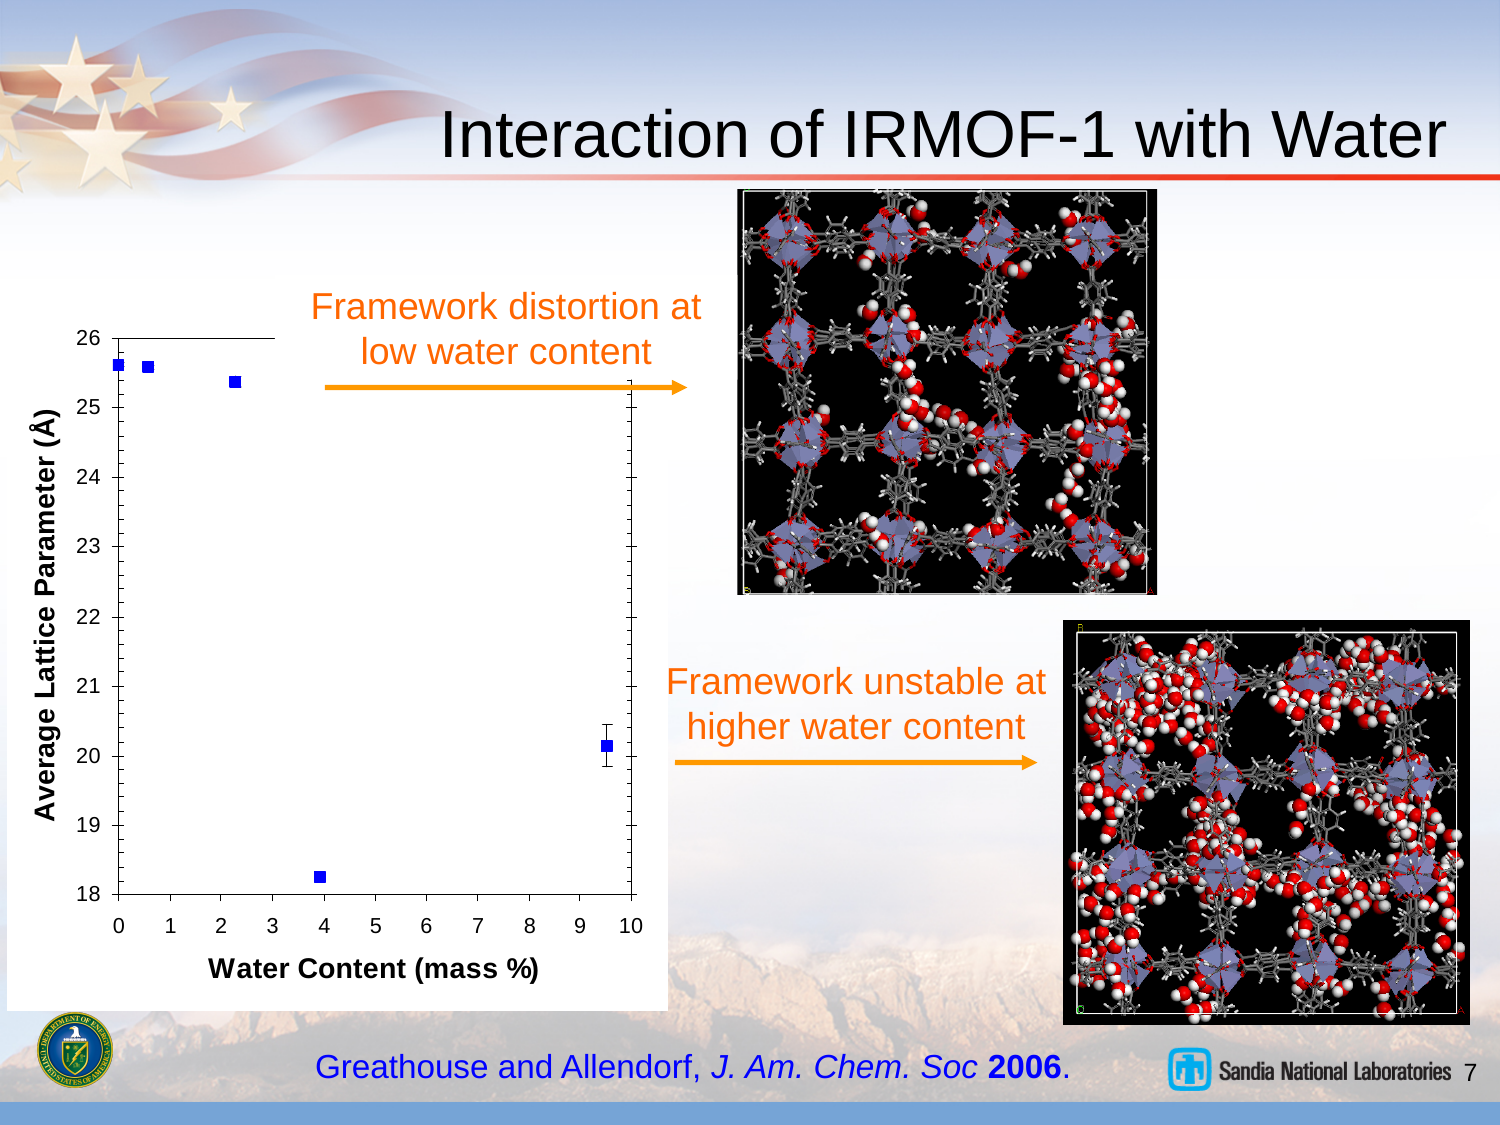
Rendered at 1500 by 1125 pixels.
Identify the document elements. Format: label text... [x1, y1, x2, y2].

text_box [680, 383, 688, 392]
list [1062, 619, 1471, 1026]
text_box [680, 756, 1038, 769]
text_box Framework unstable at higher water content [680, 649, 1057, 755]
text_box Framework distortion at low water content [274, 274, 732, 380]
picture [0, 0, 1500, 1125]
text_box Greathouse and Allendorf, J. Am. Chem. Soc 2006. [300, 1037, 1086, 1093]
title Interaction of IRMOF-1 with Water [74, 37, 1464, 225]
